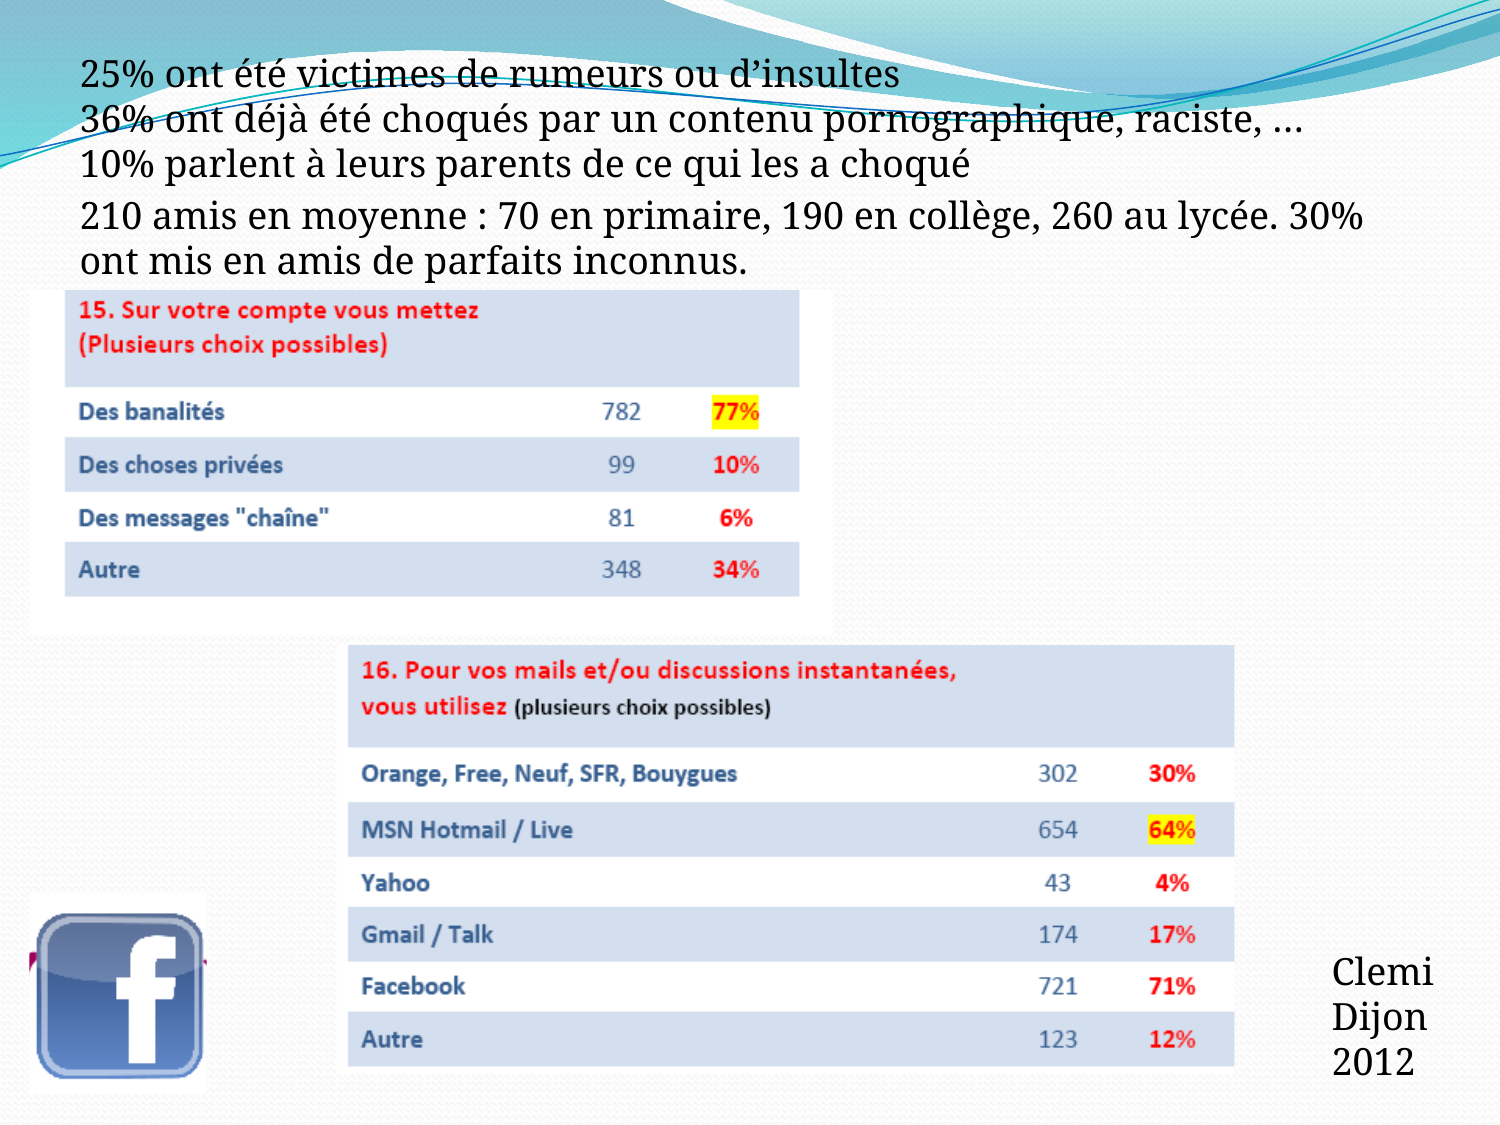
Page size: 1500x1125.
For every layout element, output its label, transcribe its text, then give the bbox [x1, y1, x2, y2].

text_box 210 amis en moyenne : 70 en primaire, 190 en collège, 260 au lycée. 30% ont mis en amis de parfaits inconnus. [64, 184, 1388, 290]
picture [29, 290, 833, 634]
text_box 25% ont été victimes de rumeurs ou d’insultes 36% ont déjà été choqués par un contenu pornographique, raciste, … 10% parlent à leurs parents de ce qui les a choqué [64, 42, 1388, 184]
picture [336, 644, 1235, 1074]
text_box Clemi Dijon 2012 [1316, 940, 1471, 1091]
picture [29, 892, 207, 1095]
